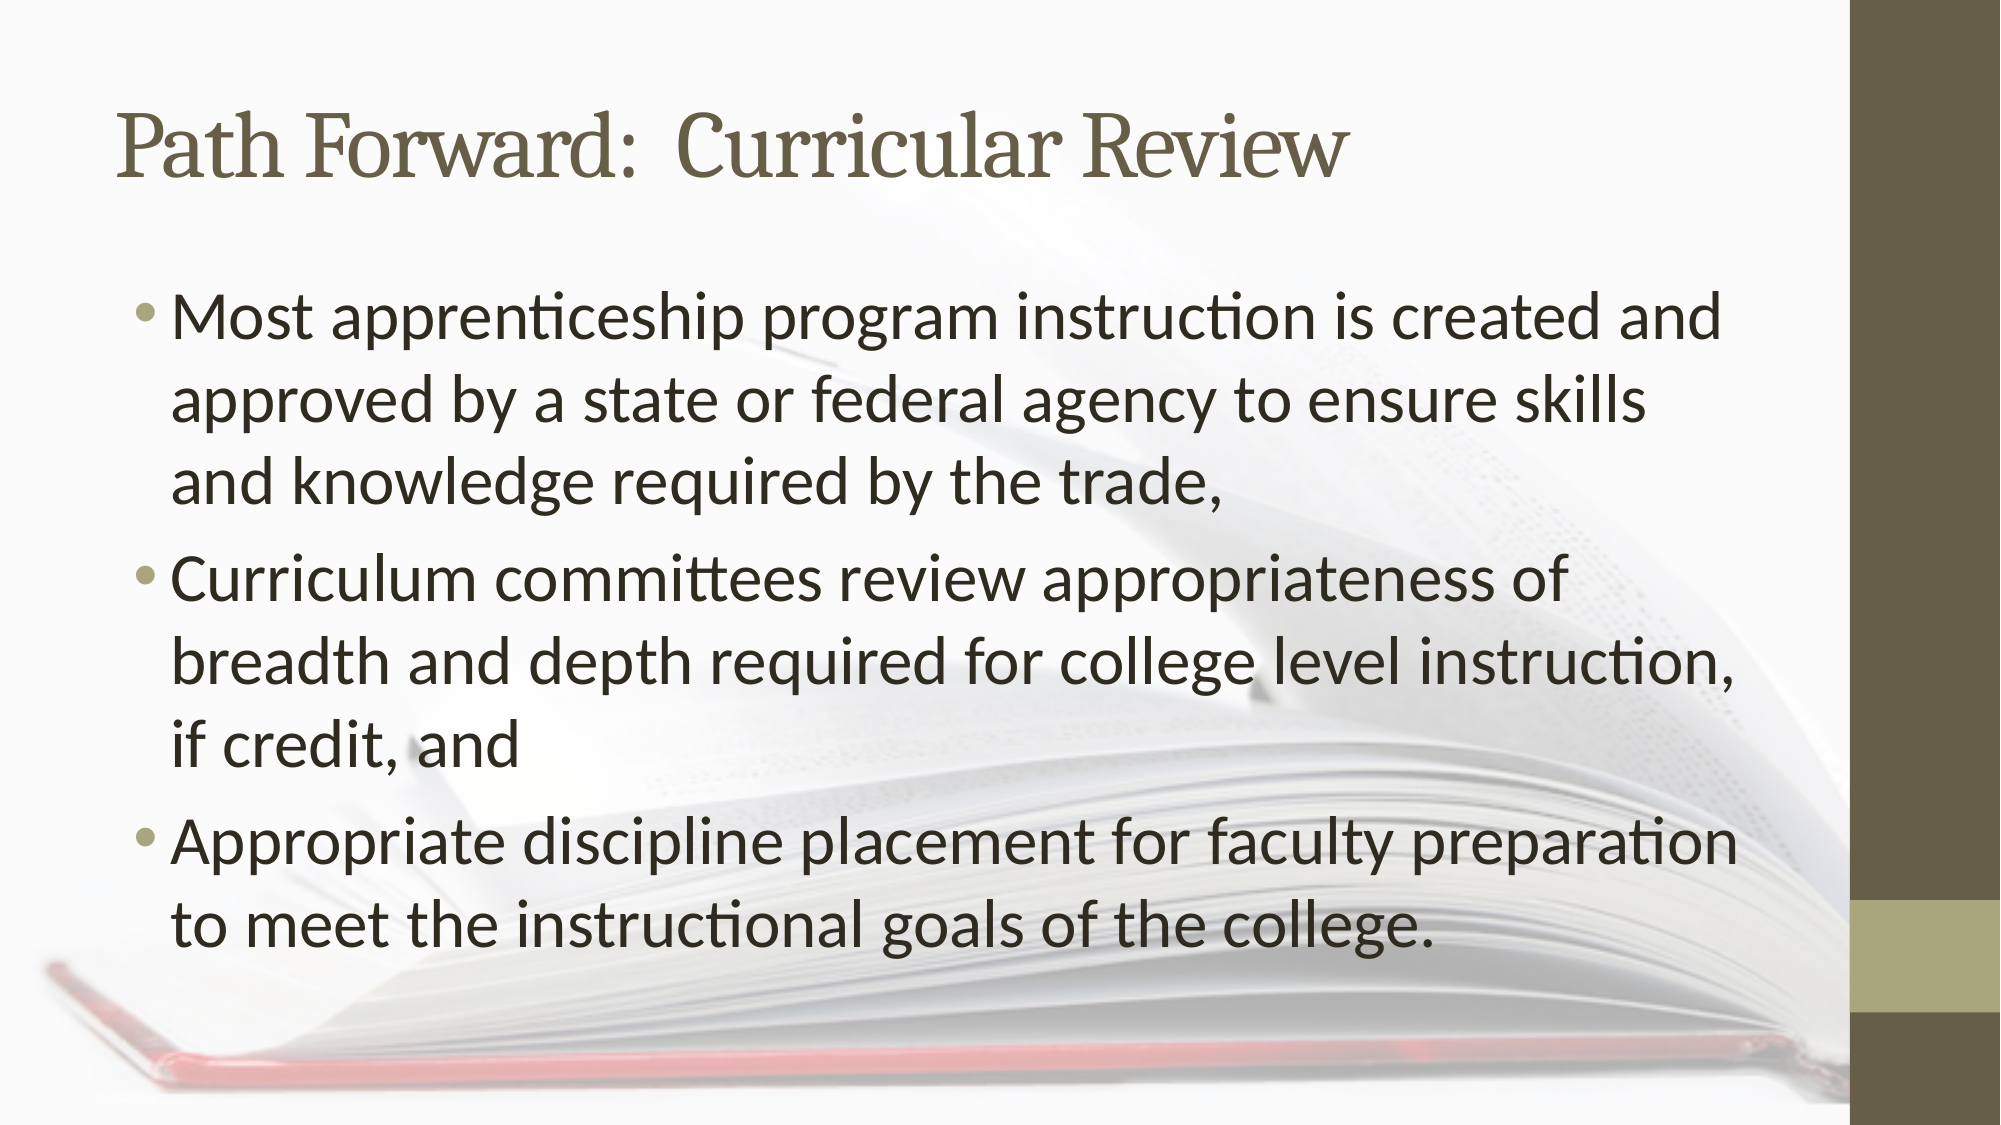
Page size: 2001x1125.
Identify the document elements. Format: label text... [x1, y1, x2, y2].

title Path Forward: Curricular Review [99, 45, 1767, 233]
list Most apprenticeship program instruction is created and approved by a state or federal agency to ensure skills and knowledge required by the trade, Curriculum committees review appropriateness of breadth and depth required for college level instruction, if credit, and Appropriate discipline placement for faculty preparation to meet the instructional goals of the college. [99, 262, 1767, 1050]
